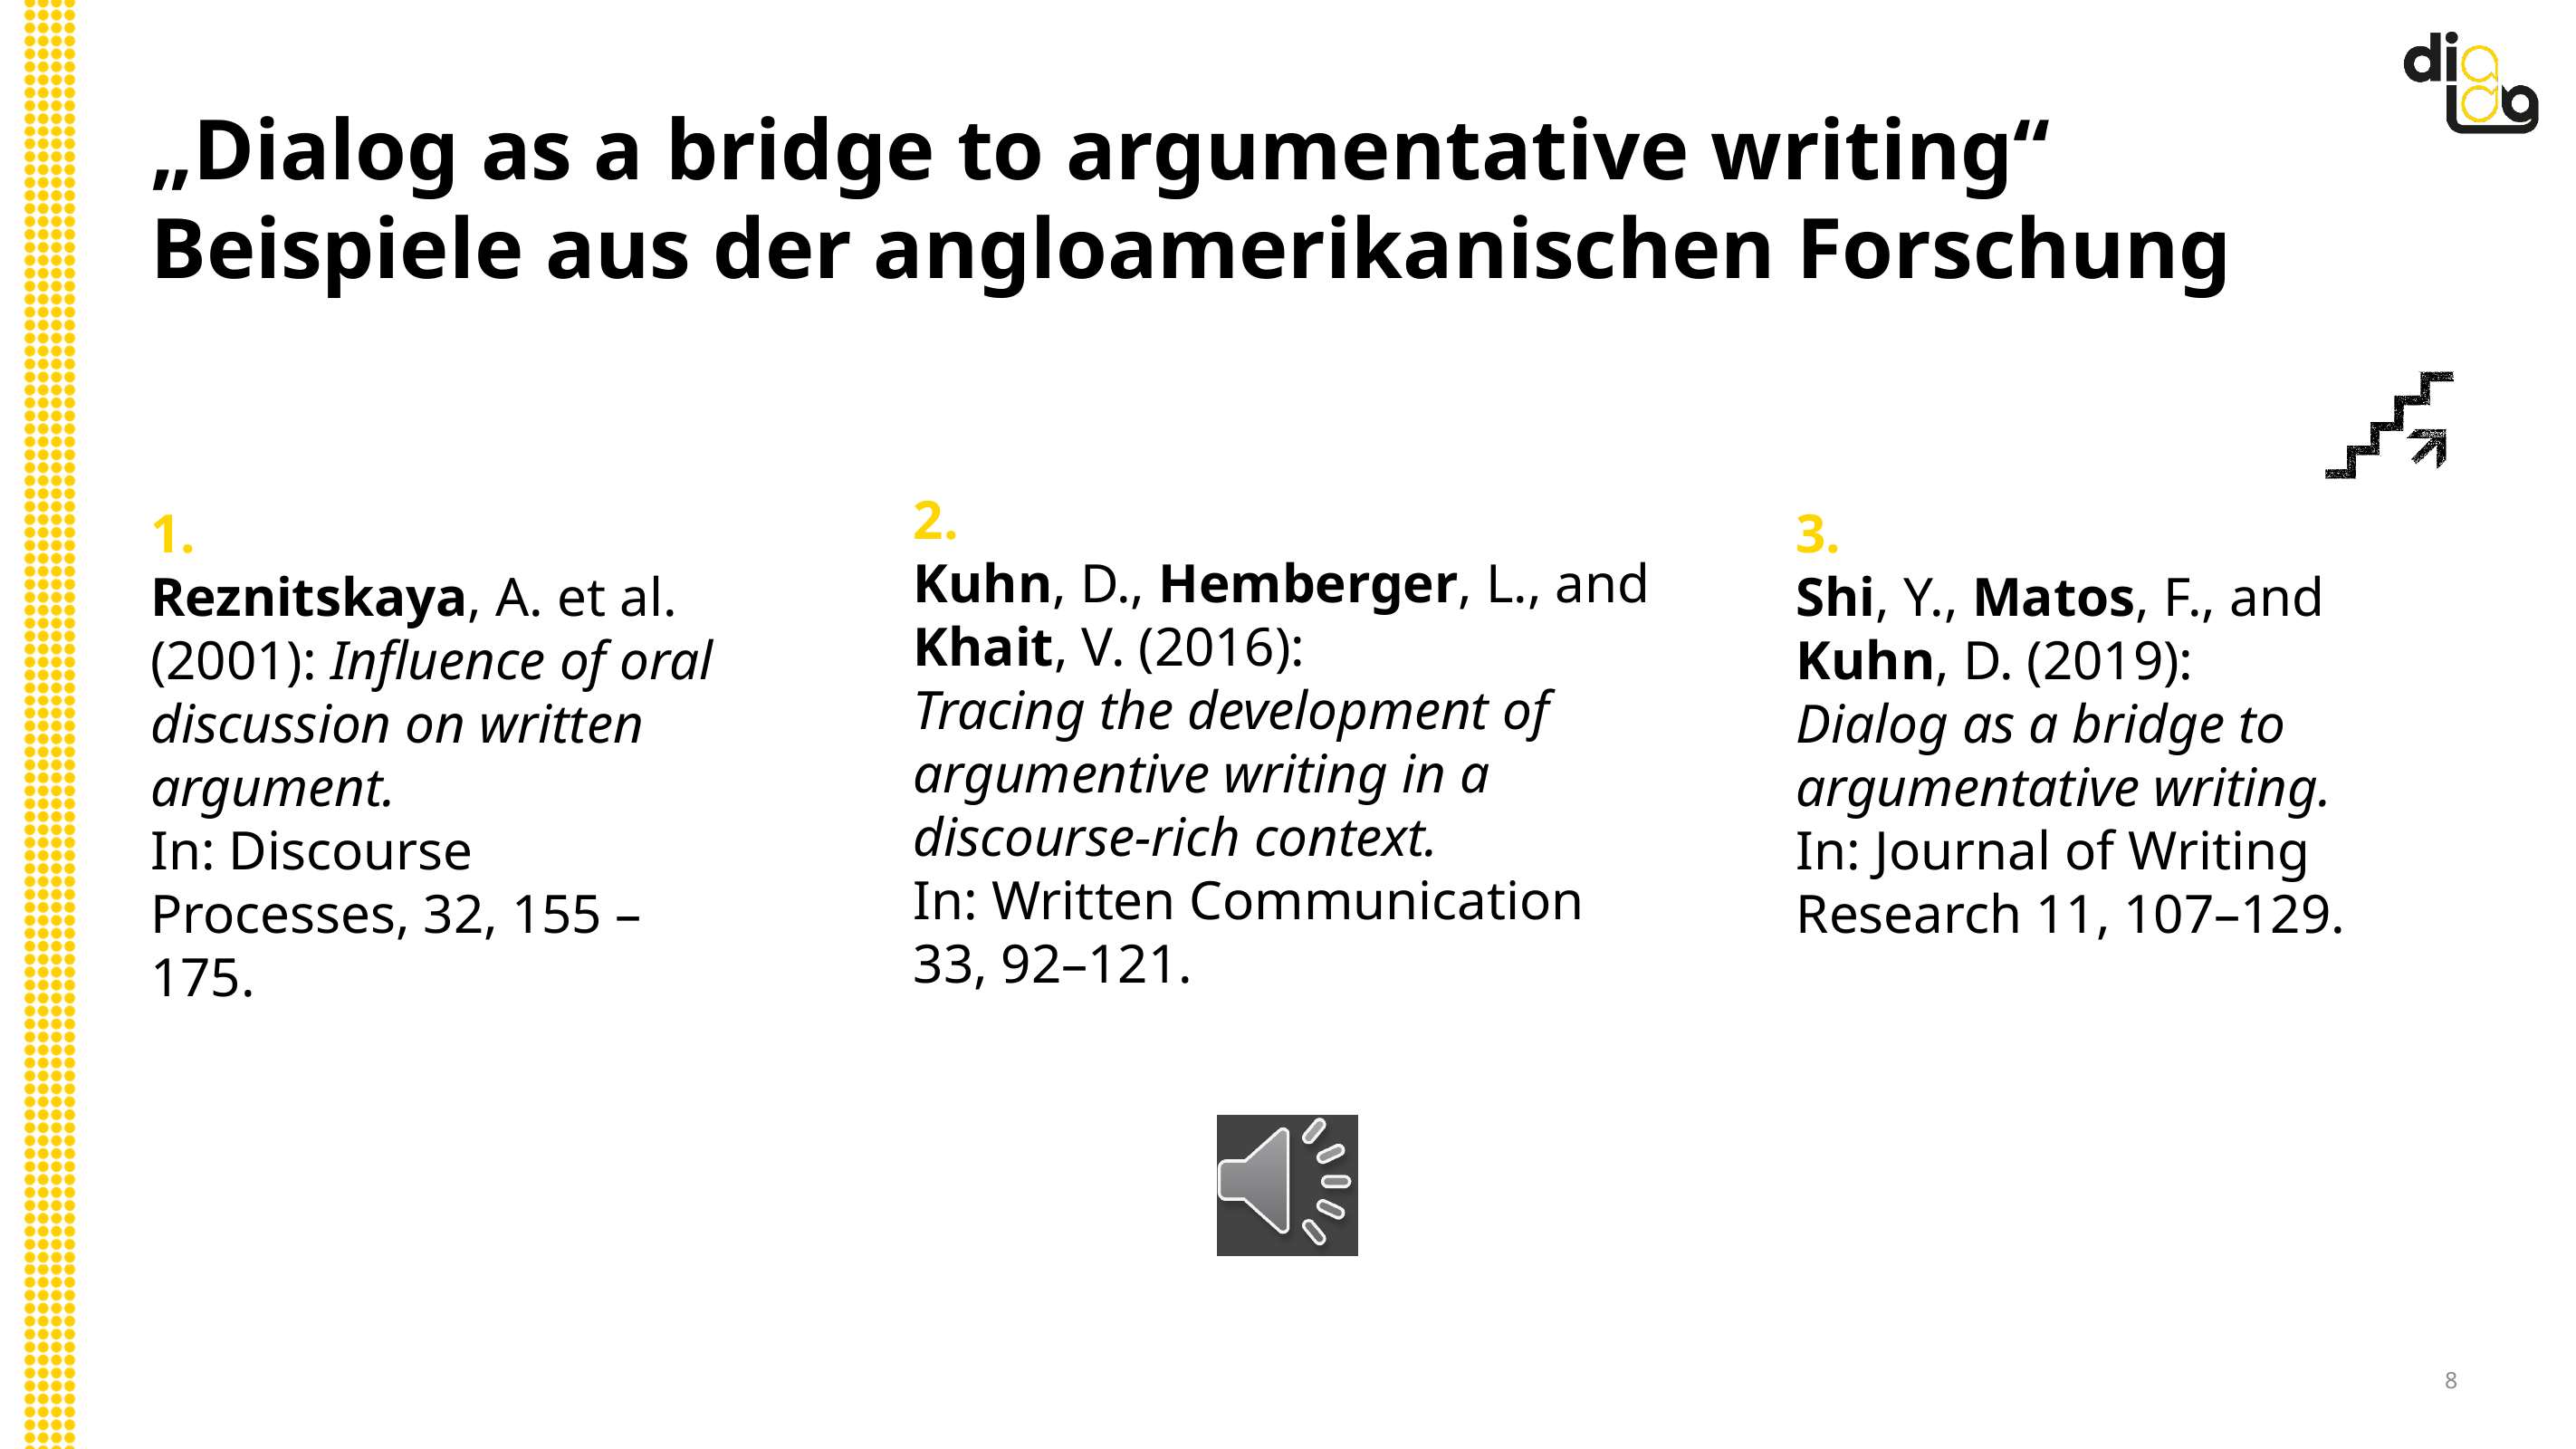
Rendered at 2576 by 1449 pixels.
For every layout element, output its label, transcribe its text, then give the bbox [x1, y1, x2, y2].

picture [0, 0, 112, 1449]
picture [2280, 324, 2472, 508]
picture [2399, 28, 2542, 138]
picture [1216, 1114, 1360, 1257]
text_box 1. Reznitskaya, A. et al. (2001): Influence of oral discussion on written argument. In: Discourse Processes, 32, 155 – 175. [137, 493, 745, 1014]
title „Dialog as a bridge to argumentative writing“ Beispiele aus der angloamerikanischen Forschung [137, 91, 2400, 372]
text_box 2. Kuhn, D., Hemberger, L., and Khait, V. (2016): Tracing the development of argumentive writing in a discourse-rich context. In: Written Communication 33, 92–121. [900, 479, 1676, 1001]
slide_number 8 [2061, 1343, 2472, 1421]
text_box 3. Shi, Y., Matos, F., and Kuhn, D. (2019): Dialog as a bridge to argumentative writing. In: Journal of Writing Research 11, 107–129. [1782, 494, 2472, 951]
